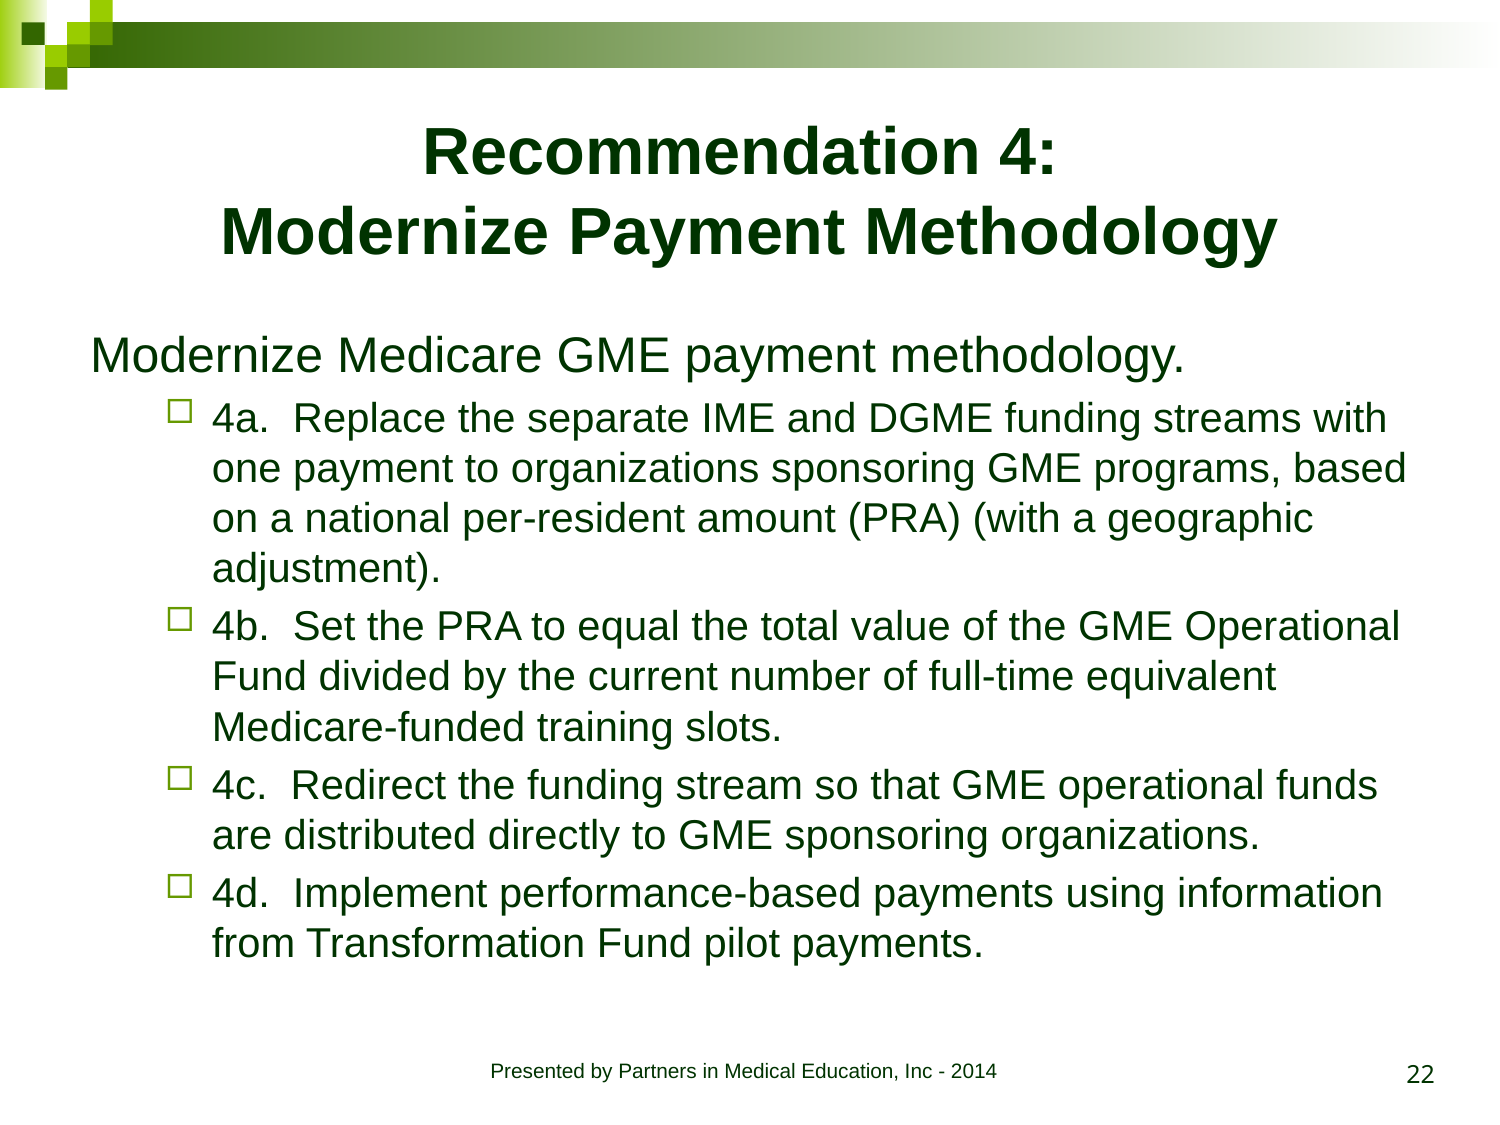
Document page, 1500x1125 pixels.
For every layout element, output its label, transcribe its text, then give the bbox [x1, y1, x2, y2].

title Recommendation 4: Modernize Payment Methodology [75, 75, 1425, 300]
list Modernize Medicare GME payment methodology. 4a. Replace the separate IME and DGME funding streams with one payment to organizations sponsoring GME programs, based on a national per-resident amount (PRA) (with a geographic adjustment). 4b. Set the PRA to equal the total value of the GME Operational Fund divided by the current number of full-time equivalent Medicare-funded training slots. 4c. Redirect the funding stream so that GME operational funds are distributed directly to GME sponsoring organizations. 4d. Implement performance-based payments using information from Transformation Fund pilot payments. [75, 314, 1425, 1125]
footer Presented by Partners in Medical Education, Inc - 2014 [412, 1050, 1075, 1100]
slide_number 22 [1100, 1025, 1450, 1100]
